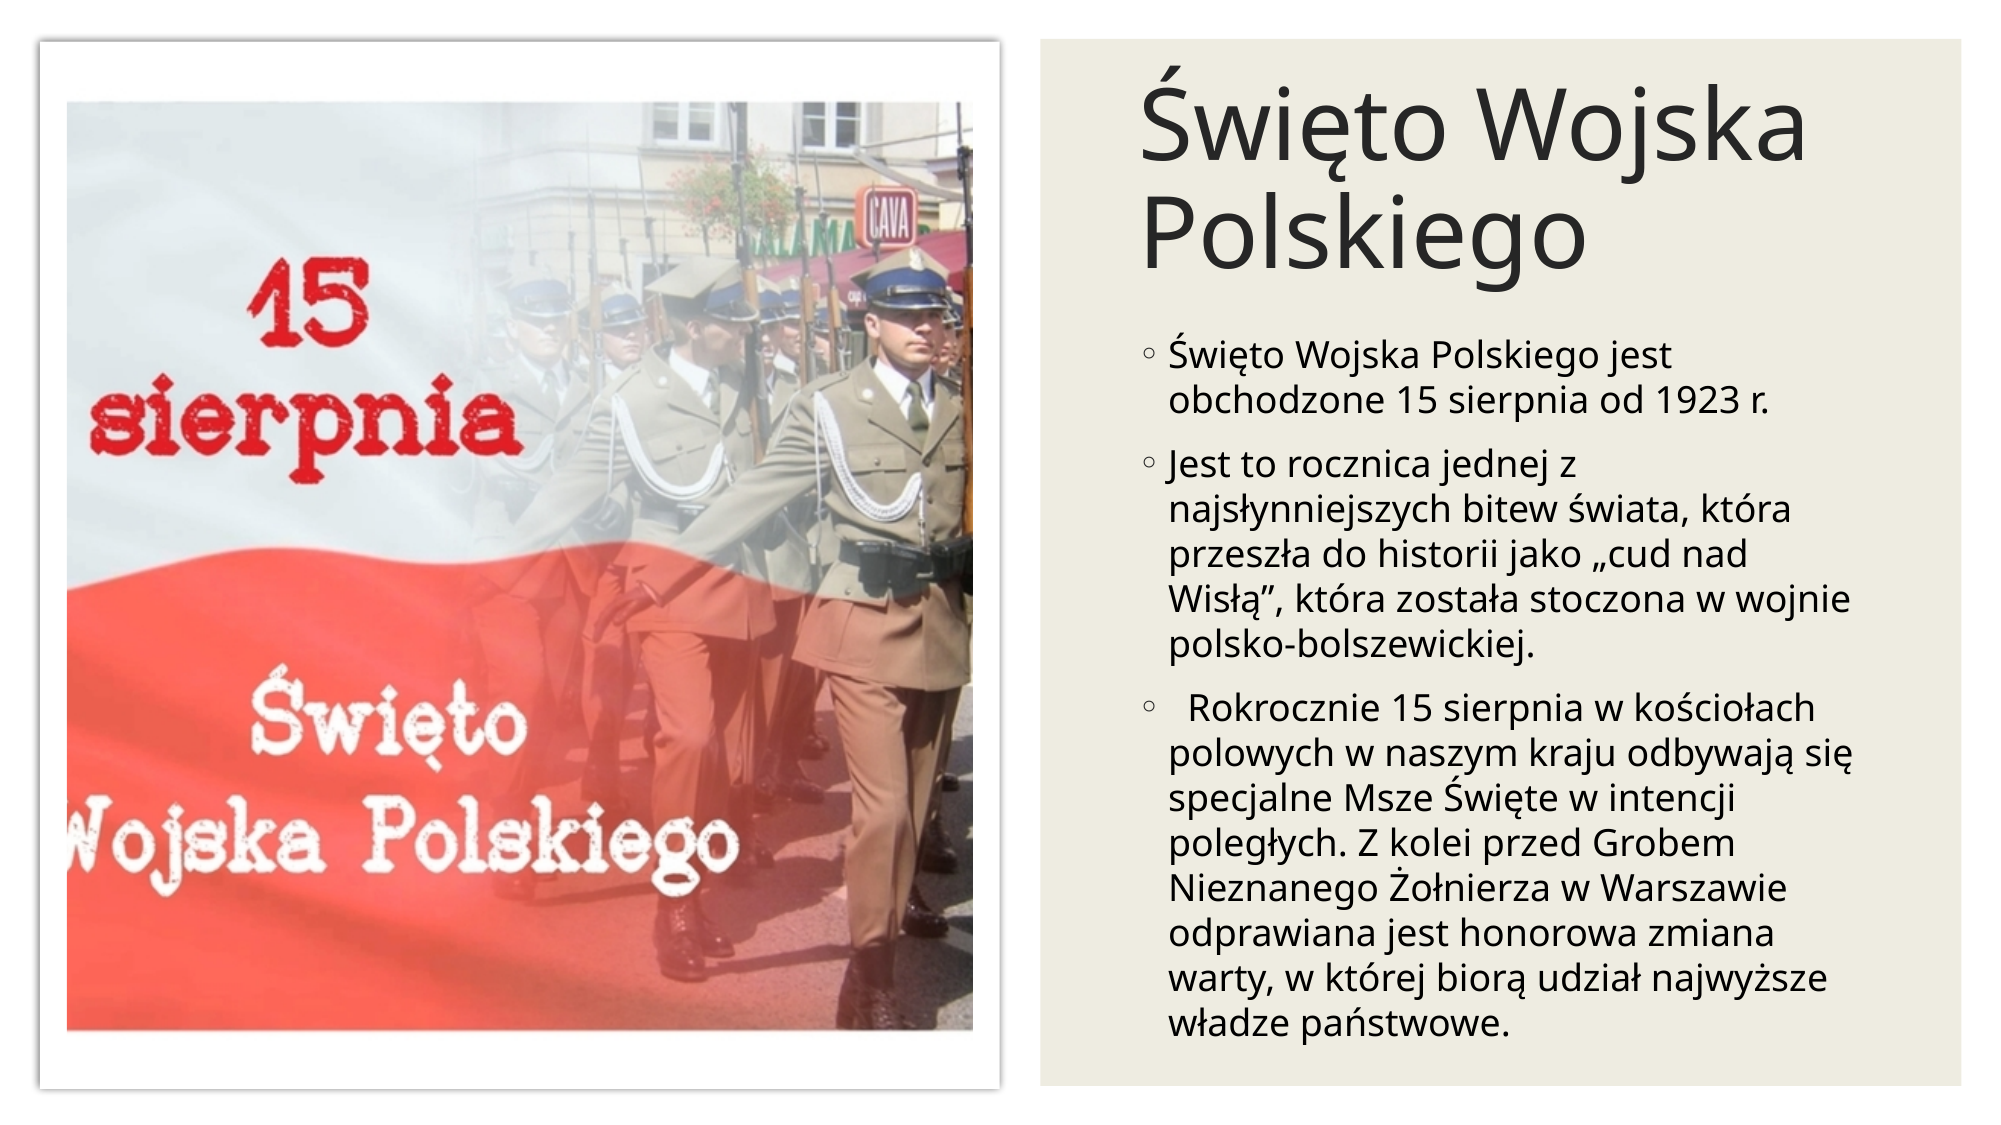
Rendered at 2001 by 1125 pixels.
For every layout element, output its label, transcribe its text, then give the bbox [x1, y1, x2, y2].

list Święto Wojska Polskiego jest obchodzone 15 sierpnia od 1923 r. Jest to rocznica jednej z najsłynniejszych bitew świata, która przeszła do historii jako „cud nad Wisłą”, która została stoczona w wojnie polsko-bolszewickiej. Rokrocznie 15 sierpnia w kościołach polowych w naszym kraju odbywają się specjalne Msze Święte w intencji poległych. Z kolei przed Grobem Nieznanego Żołnierza w Warszawie odprawiana jest honorowa zmiana warty, w której biorą udział najwyższe władze państwowe. [1123, 323, 1878, 1062]
title Święto Wojska Polskiego [1123, 41, 1878, 323]
text_box [39, 41, 1000, 1089]
picture [66, 68, 973, 1062]
text_box [0, 0, 1041, 1125]
